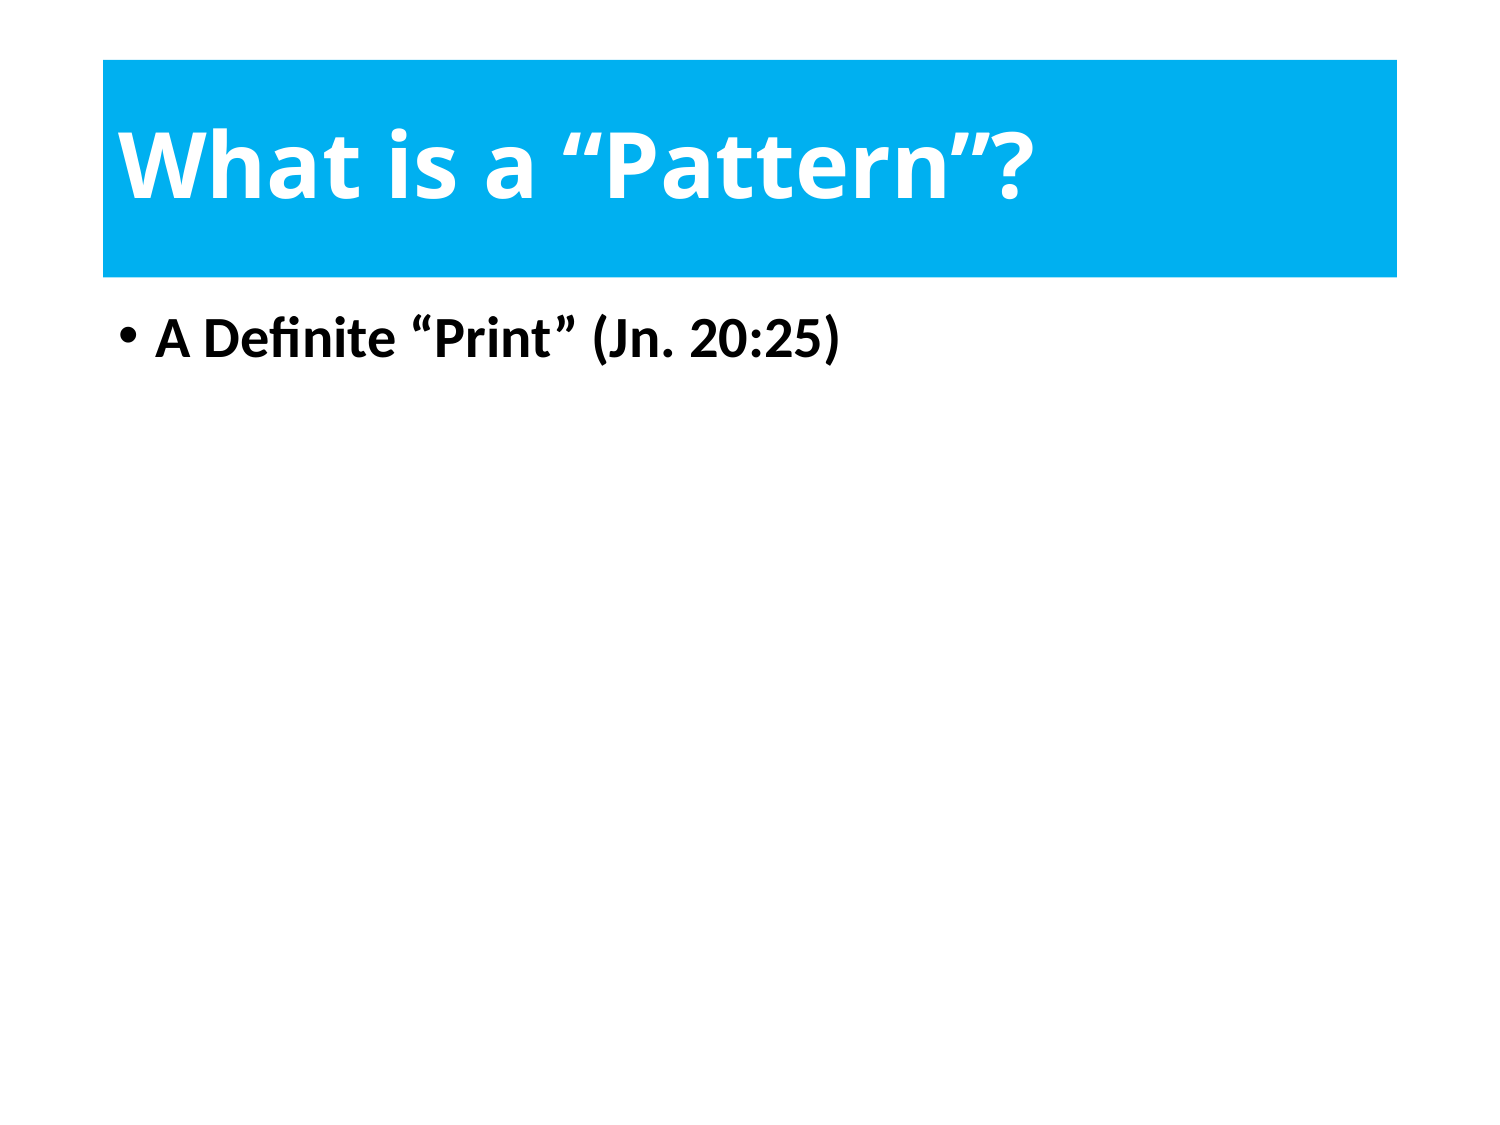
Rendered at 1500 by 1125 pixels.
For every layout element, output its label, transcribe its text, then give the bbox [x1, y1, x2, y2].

title What is a “Pattern”? [103, 59, 1397, 278]
list A Definite “Print” (Jn. 20:25) [103, 299, 1397, 1014]
